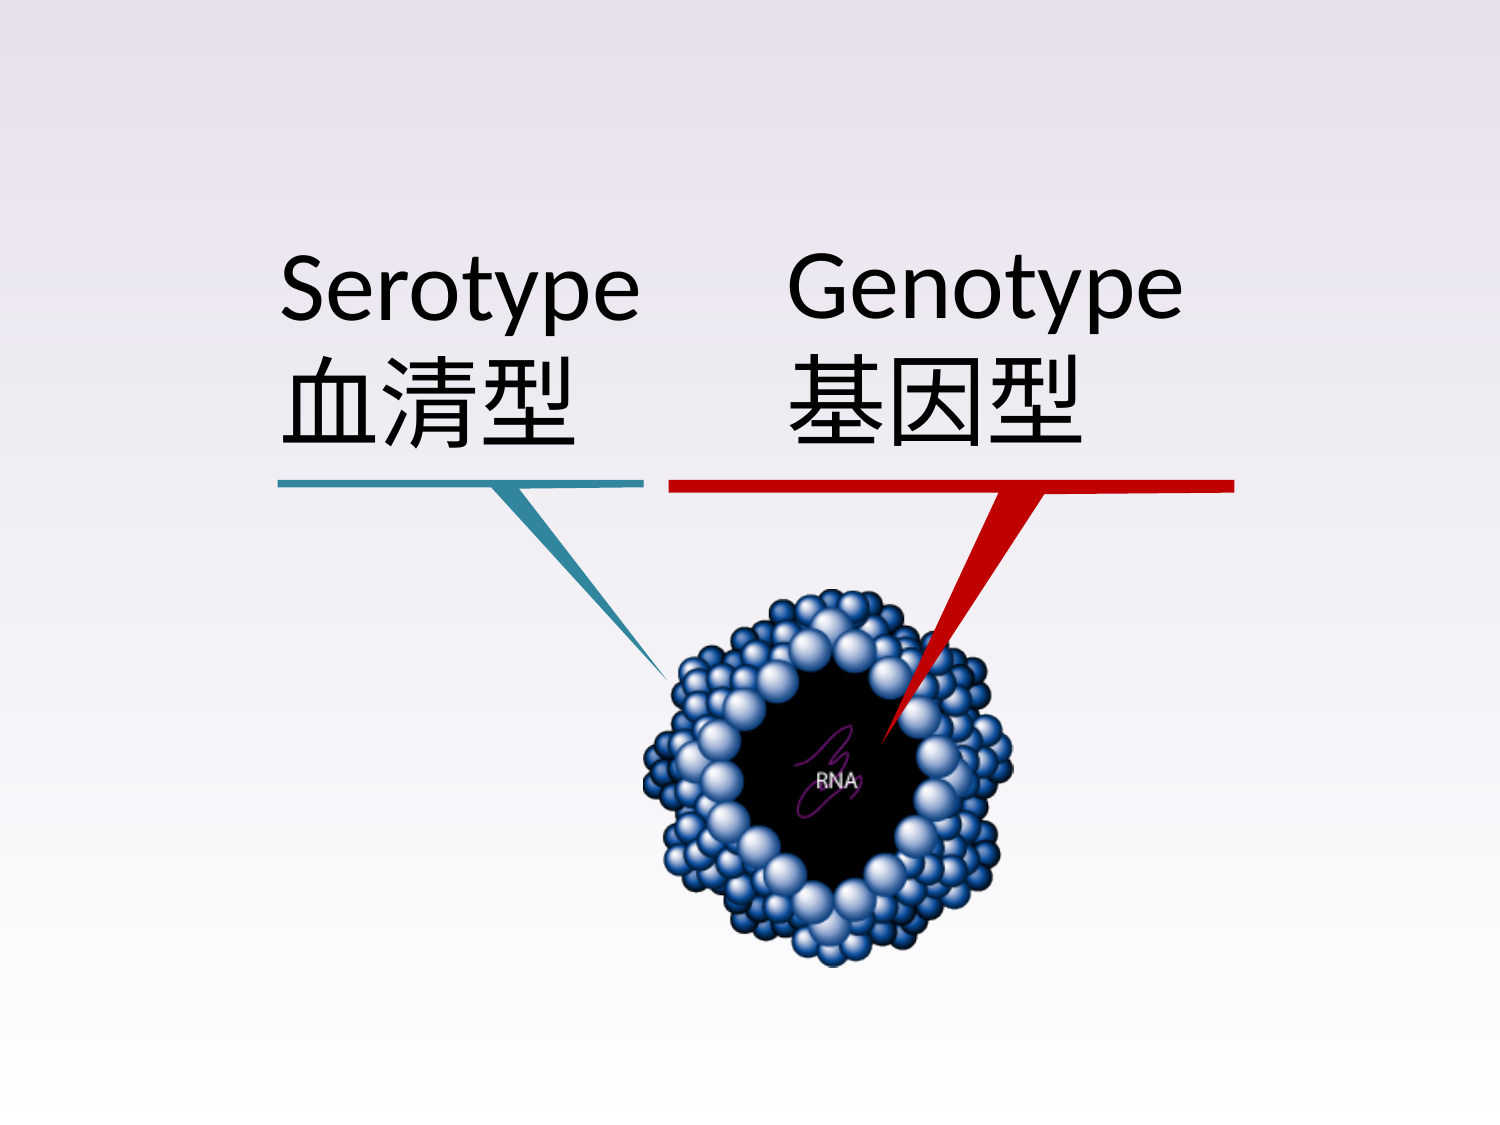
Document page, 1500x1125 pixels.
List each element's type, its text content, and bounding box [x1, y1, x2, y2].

text_box Genotype 基因型 [771, 210, 1235, 466]
picture [643, 589, 1014, 968]
text_box [666, 477, 1237, 587]
text_box Serotype 血清型 [264, 213, 680, 468]
text_box [275, 477, 646, 652]
